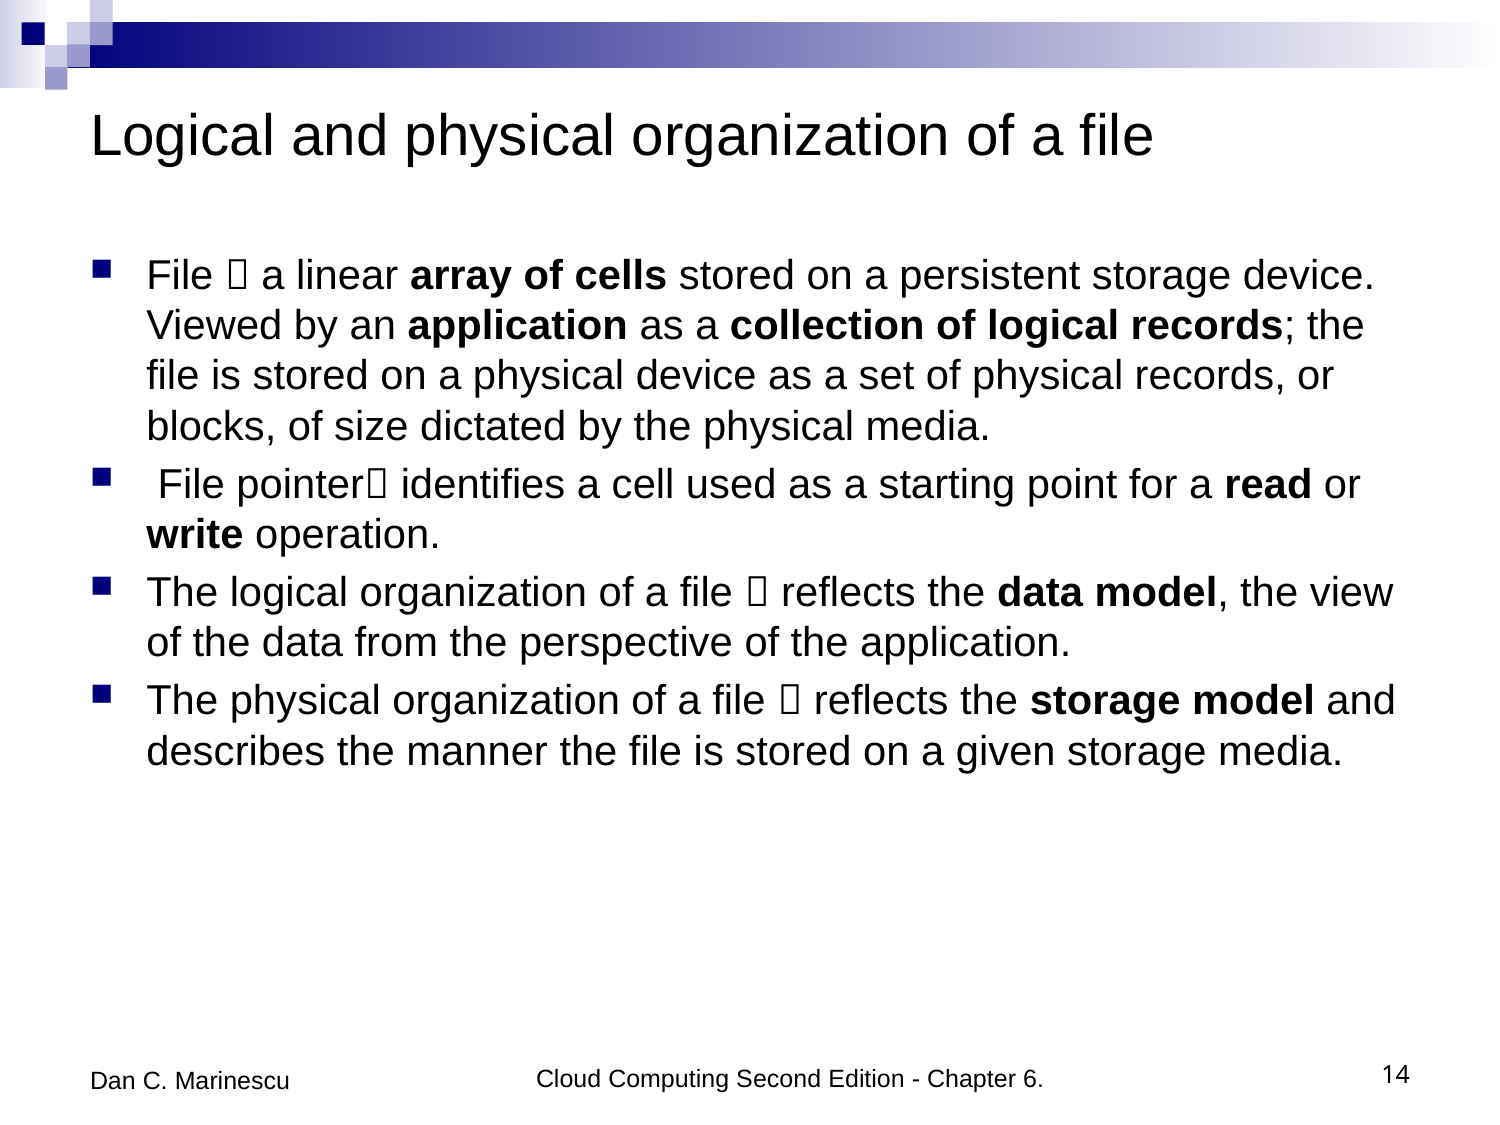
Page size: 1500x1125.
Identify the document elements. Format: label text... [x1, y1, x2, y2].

slide_number Dan C. Marinescu [74, 1024, 426, 1103]
footer Cloud Computing Second Edition - Chapter 6. [512, 1024, 1070, 1101]
list File  a linear array of cells stored on a persistent storage device. Viewed by an application as a collection of logical records; the file is stored on a physical device as a set of physical records, or blocks, of size dictated by the physical media. File pointer identifies a cell used as a starting point for a read or write operation. The logical organization of a file  reflects the data model, the view of the data from the perspective of the application. The physical organization of a file  reflects the storage model and describes the manner the file is stored on a given storage media. [74, 240, 1426, 1005]
title Logical and physical organization of a file [74, 74, 1426, 190]
slide_number 14 [1074, 1024, 1426, 1101]
